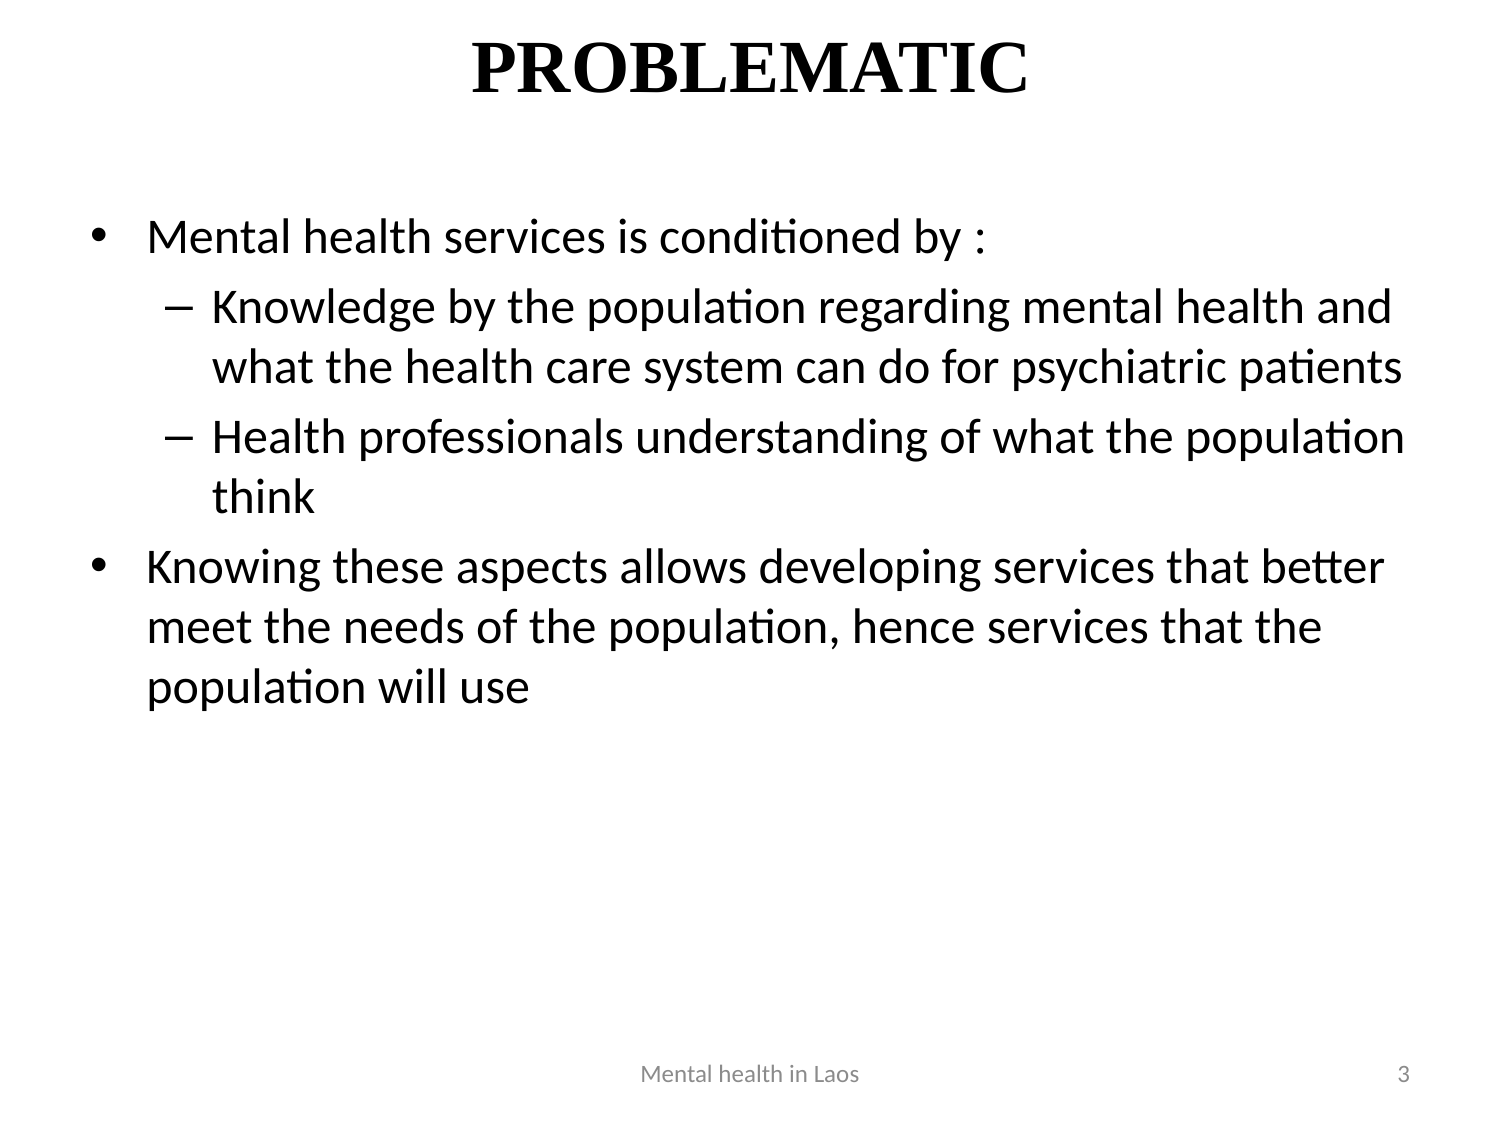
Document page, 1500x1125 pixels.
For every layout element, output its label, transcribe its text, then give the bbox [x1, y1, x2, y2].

title PROBLEMATIC [76, 4, 1427, 121]
footer Mental health in Laos [512, 1042, 988, 1103]
slide_number 3 [1074, 1042, 1425, 1103]
list Mental health services is conditioned by : Knowledge by the population regarding mental health and what the health care system can do for psychiatric patients Health professionals understanding of what the population think Knowing these aspects allows developing services that better meet the needs of the population, hence services that the population will use [75, 196, 1471, 1047]
